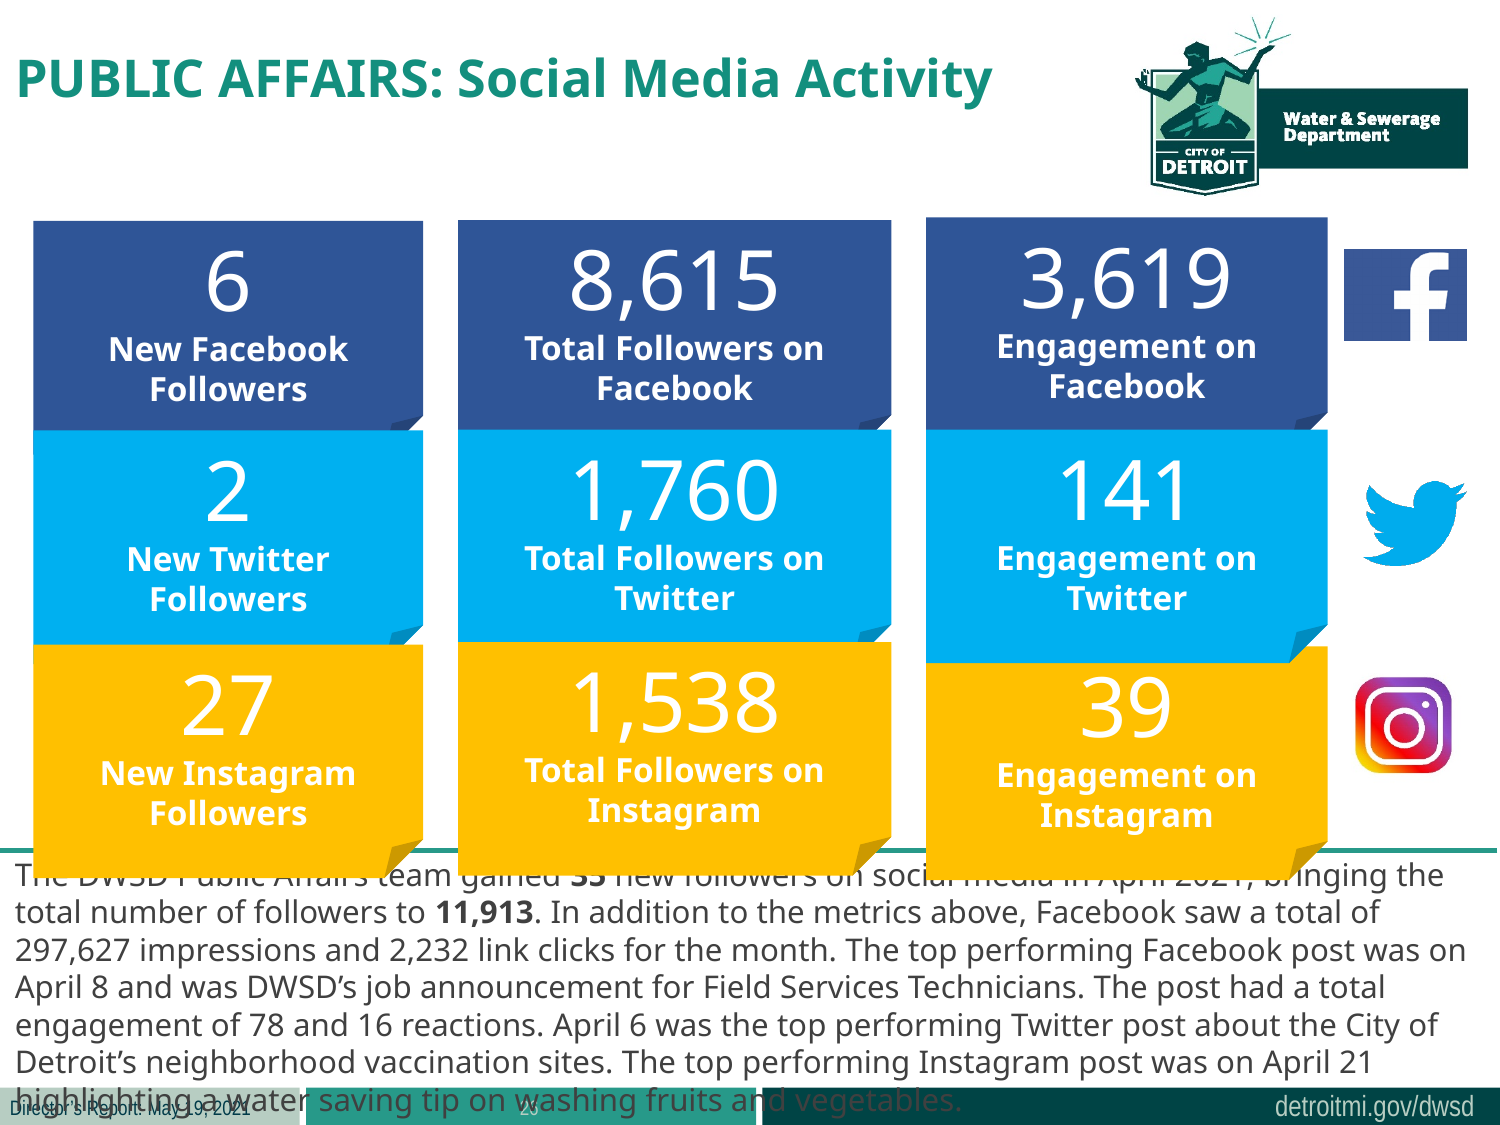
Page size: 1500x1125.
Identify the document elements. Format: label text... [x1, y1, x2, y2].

text_box PUBLIC AFFAIRS: Social Media Activity [0, 38, 1139, 154]
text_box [33, 217, 1467, 837]
text_box The DWSD Public Affairs team gained 35 new followers on social media in April 2021, bringing the total number of followers to 11,913. In addition to the metrics above, Facebook saw a total of 297,627 impressions and 2,232 link clicks for the month. The top performing Facebook post was on April 8 and was DWSD’s job announcement for Field Services Technicians. The post had a total engagement of 78 and 16 reactions. April 6 was the top performing Twitter post about the City of Detroit’s neighborhood vaccination sites. The top performing Instagram post was on April 21 highlighting a water saving tip on washing fruits and vegetables. [0, 853, 1498, 1125]
picture [1134, 14, 1473, 197]
